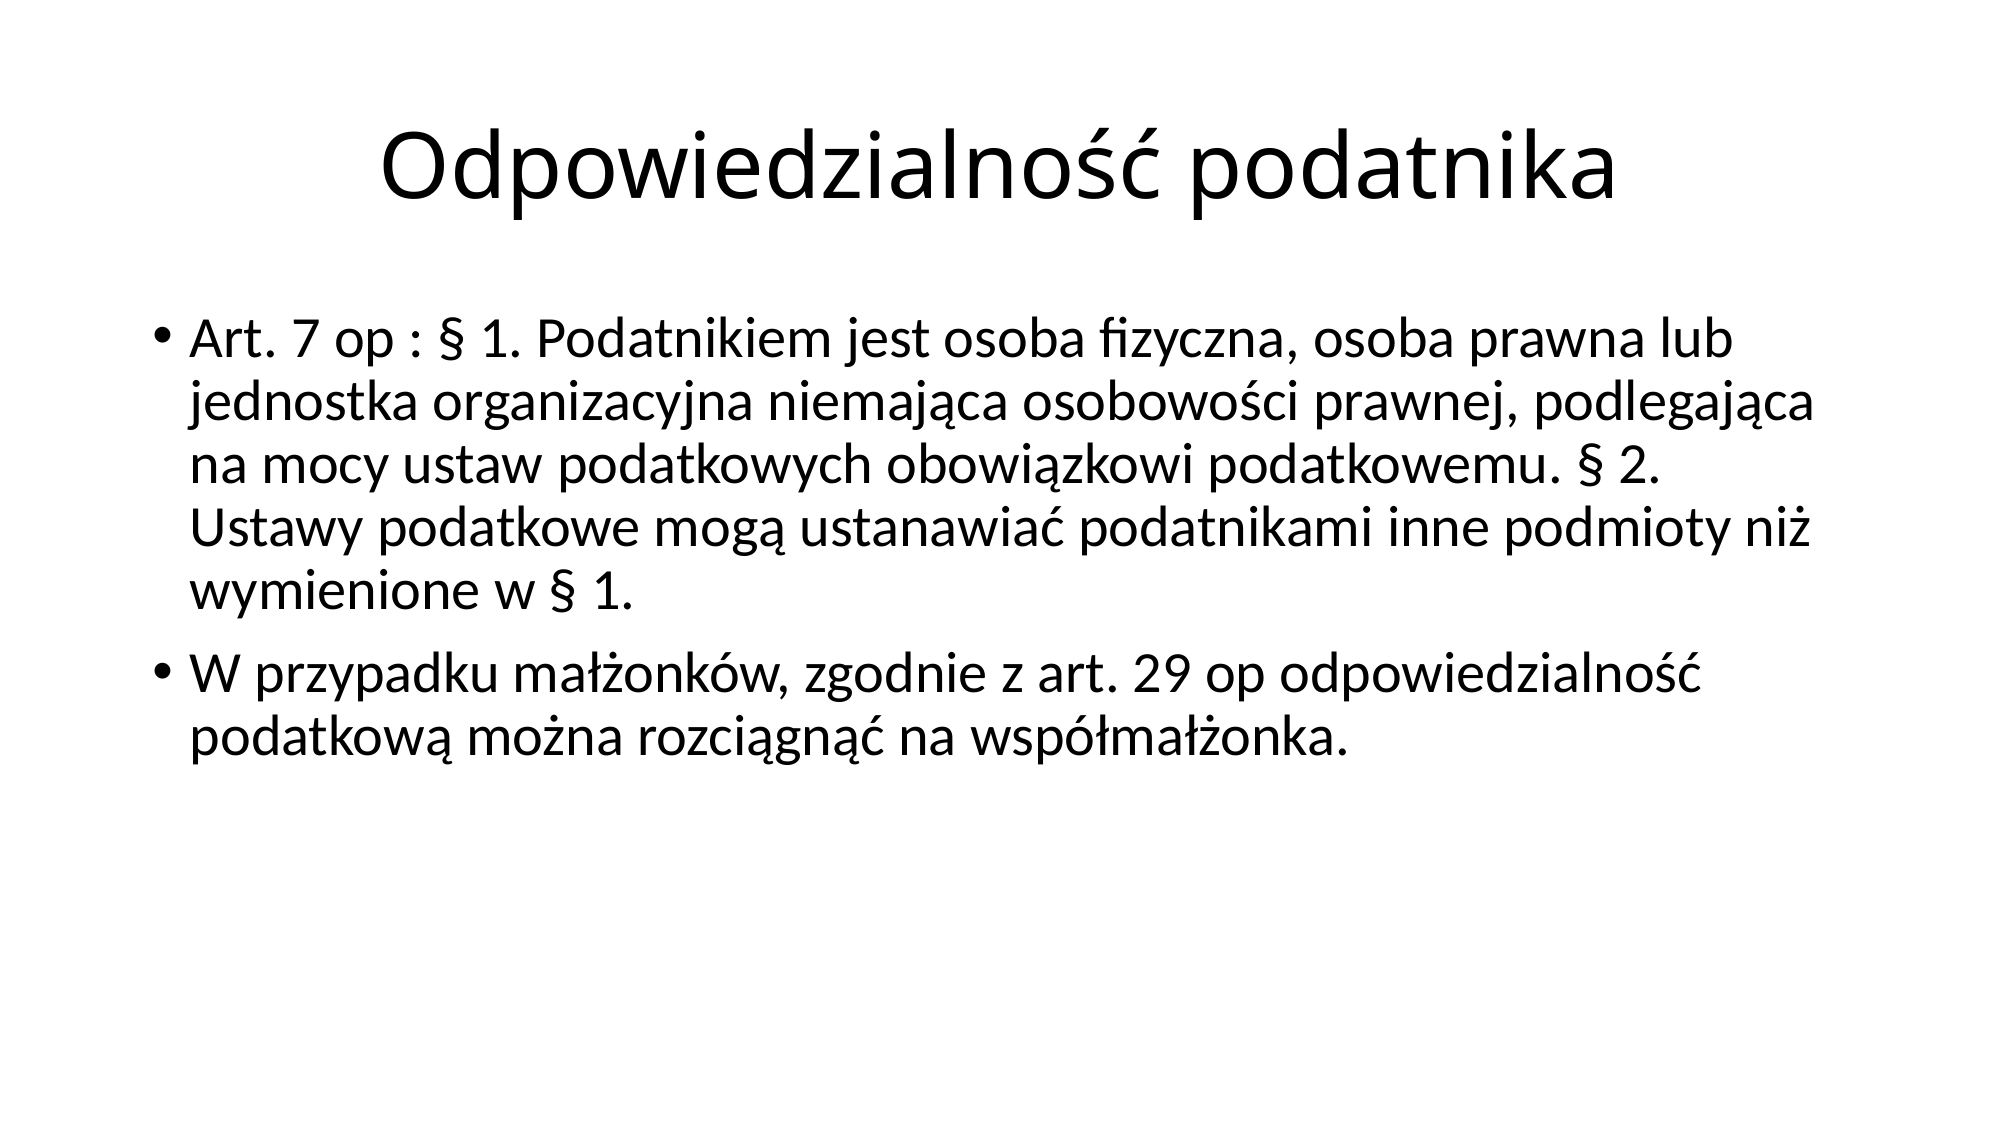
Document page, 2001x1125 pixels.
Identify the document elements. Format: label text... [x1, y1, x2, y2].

list Art. 7 op : § 1. Podatnikiem jest osoba fizyczna, osoba prawna lub jednostka organizacyjna niemająca osobowości prawnej, podlegająca na mocy ustaw podatkowych obowiązkowi podatkowemu. § 2. Ustawy podatkowe mogą ustanawiać podatnikami inne podmioty niż wymienione w § 1. W przypadku małżonków, zgodnie z art. 29 op odpowiedzialność podatkową można rozciągnąć na współmałżonka. [137, 299, 1863, 1014]
title Odpowiedzialność podatnika [137, 59, 1863, 278]
